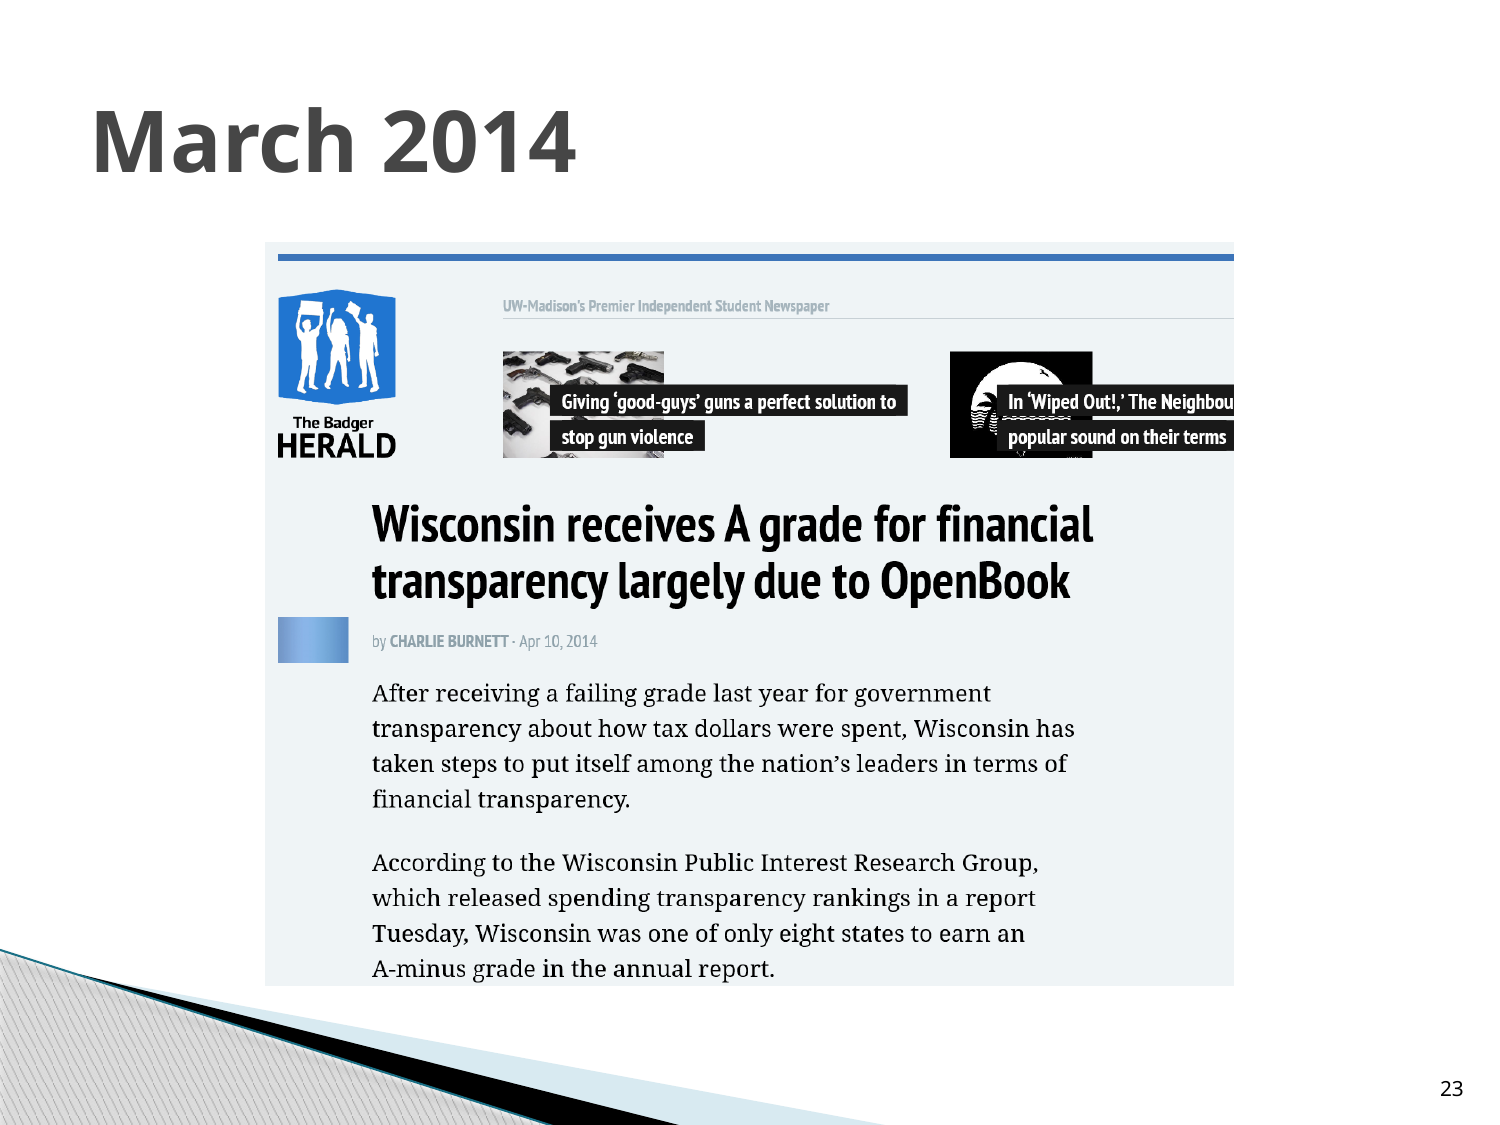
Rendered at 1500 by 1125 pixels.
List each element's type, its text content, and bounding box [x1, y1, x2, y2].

title March 2014 [75, 45, 1425, 233]
slide_number 23 [1418, 1051, 1479, 1112]
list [265, 242, 1235, 986]
